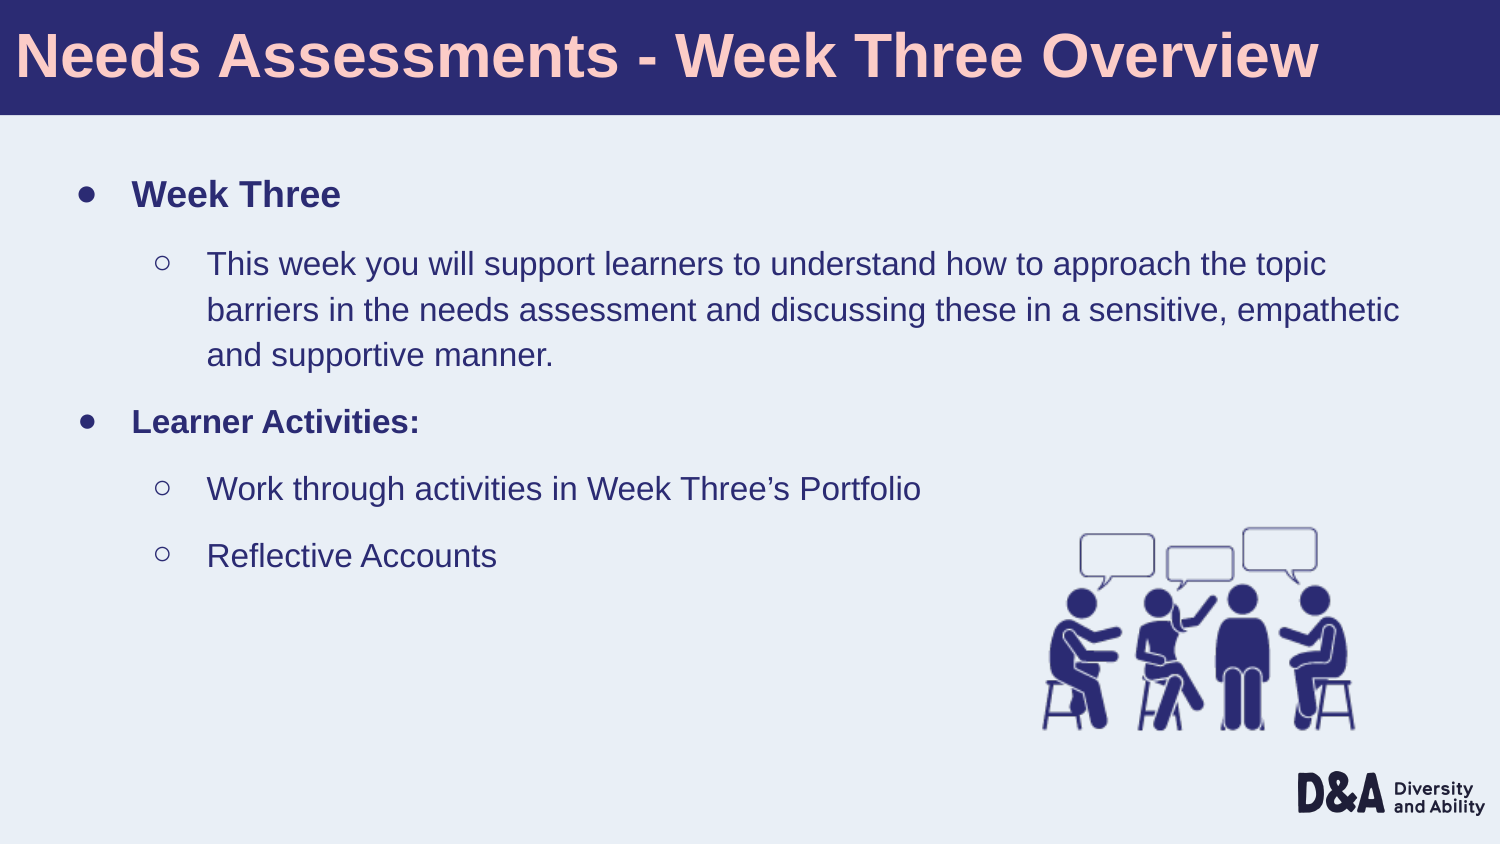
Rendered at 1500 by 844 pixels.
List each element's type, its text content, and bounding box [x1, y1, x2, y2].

title Needs Assessments - Week Three Overview [0, 0, 1500, 116]
list Week Three This week you will support learners to understand how to approach the topic barriers in the needs assessment and discussing these in a sensitive, empathetic and supportive manner. Learner Activities: Work through activities in Week Three’s Portfolio Reflective Accounts [41, 154, 1440, 631]
picture [807, 238, 1500, 844]
